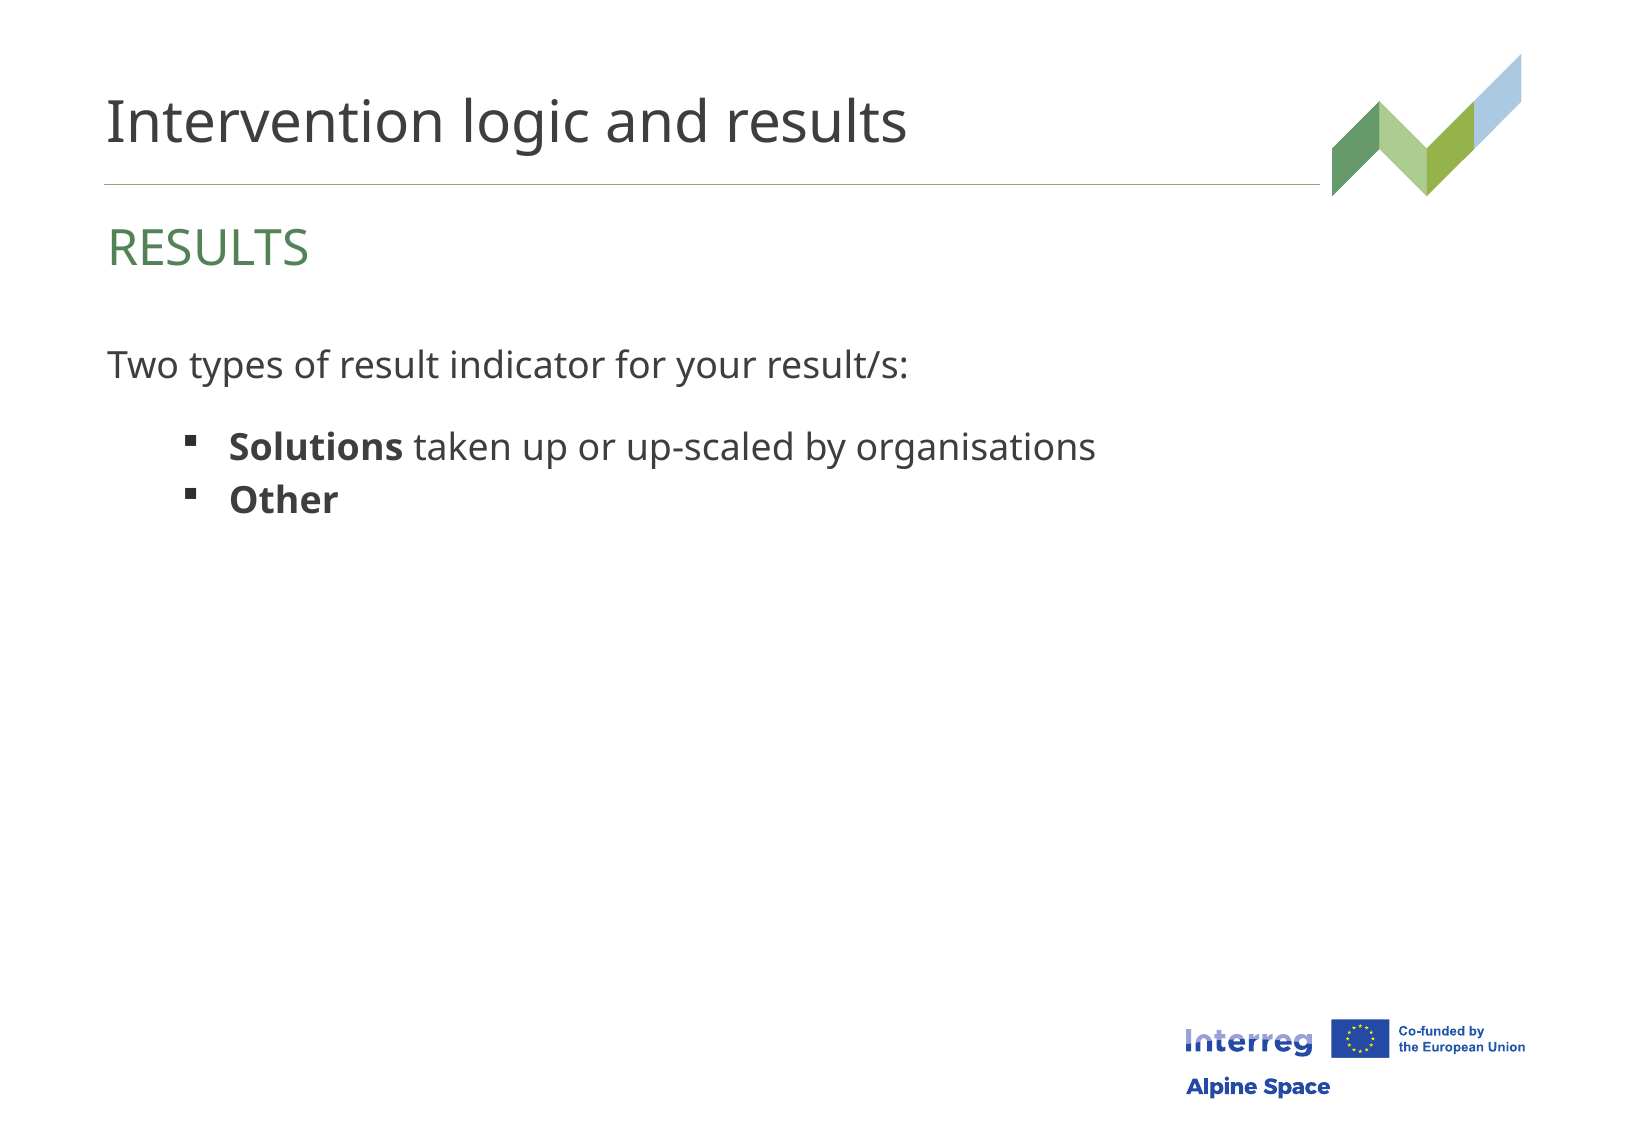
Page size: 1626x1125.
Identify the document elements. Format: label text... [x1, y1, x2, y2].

list RESULTS Two types of result indicator for your result/s: Solutions taken up or up-scaled by organisations Other [92, 208, 1522, 951]
title Intervention logic and results [91, 19, 1236, 162]
